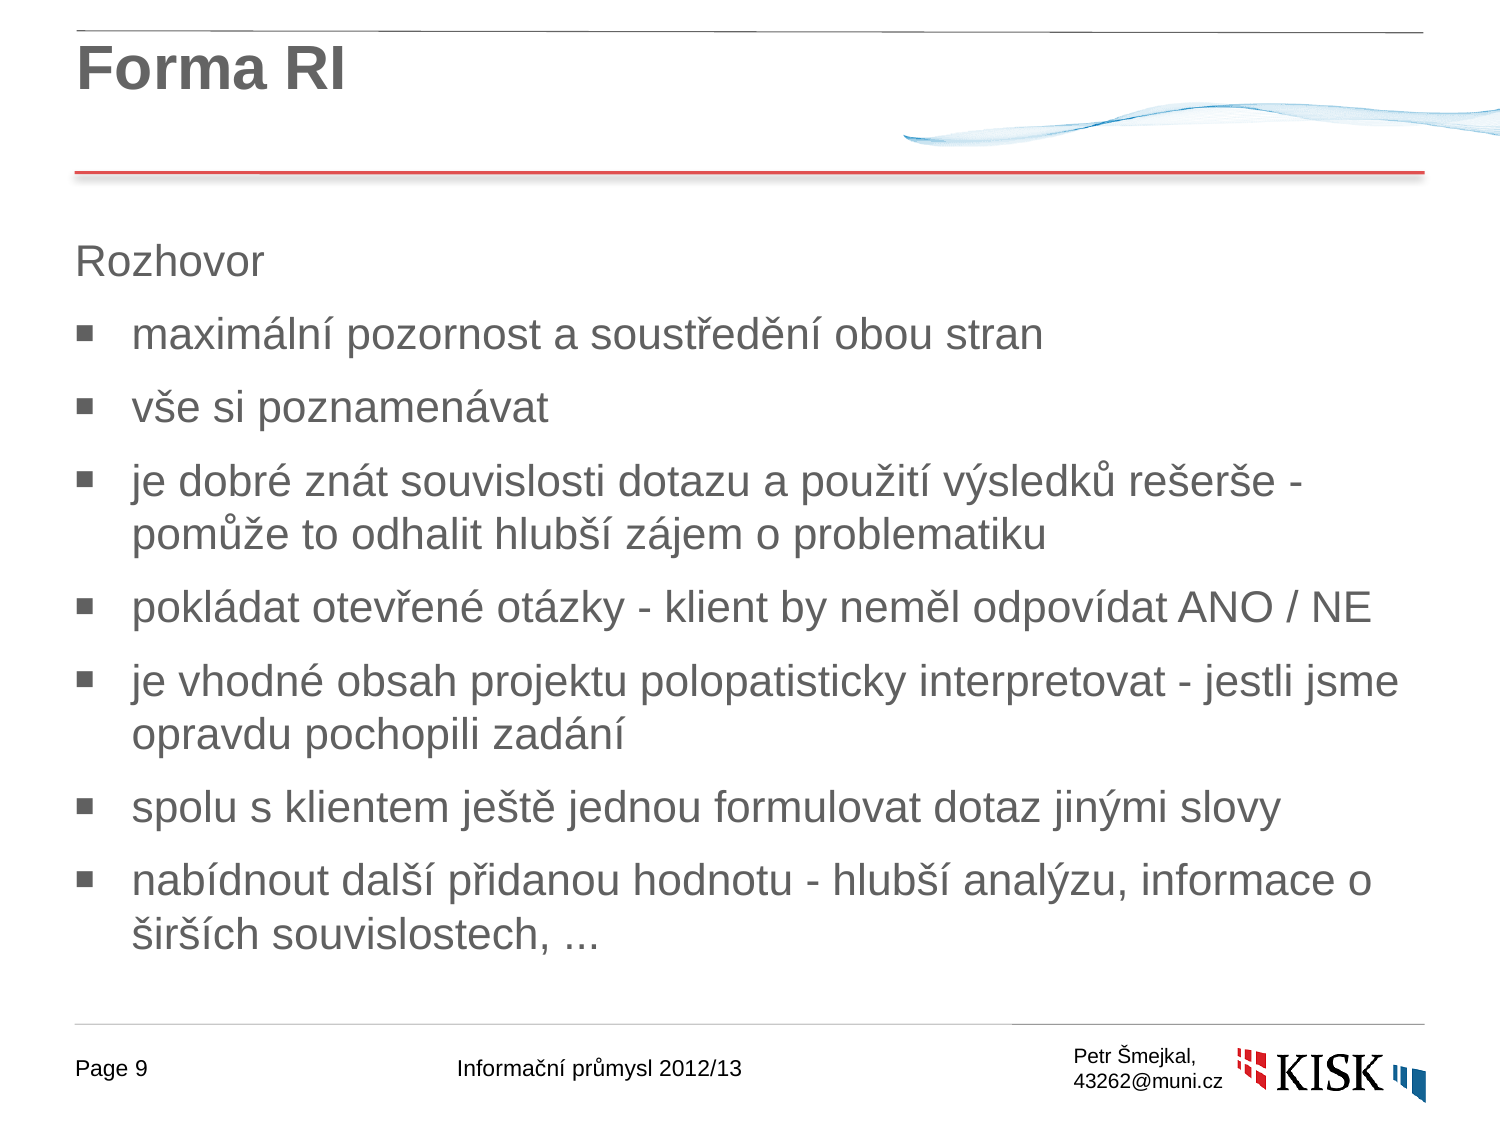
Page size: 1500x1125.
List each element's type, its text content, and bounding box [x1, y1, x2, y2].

list Rozhovor maximální pozornost a soustředění obou stran vše si poznamenávat je dobré znát souvislosti dotazu a použití výsledků rešerše - pomůže to odhalit hlubší zájem o problematiku pokládat otevřené otázky - klient by neměl odpovídat ANO / NE je vhodné obsah projektu polopatisticky interpretovat - jestli jsme opravdu pochopili zadání spolu s klientem ještě jednou formulovat dotaz jinými slovy nabídnout další přidanou hodnotu - hlubší analýzu, informace o širších souvislostech, ... [74, 231, 1426, 974]
picture [1318, 101, 1500, 149]
title Forma RI [76, 32, 1318, 175]
picture [1237, 1046, 1426, 1103]
